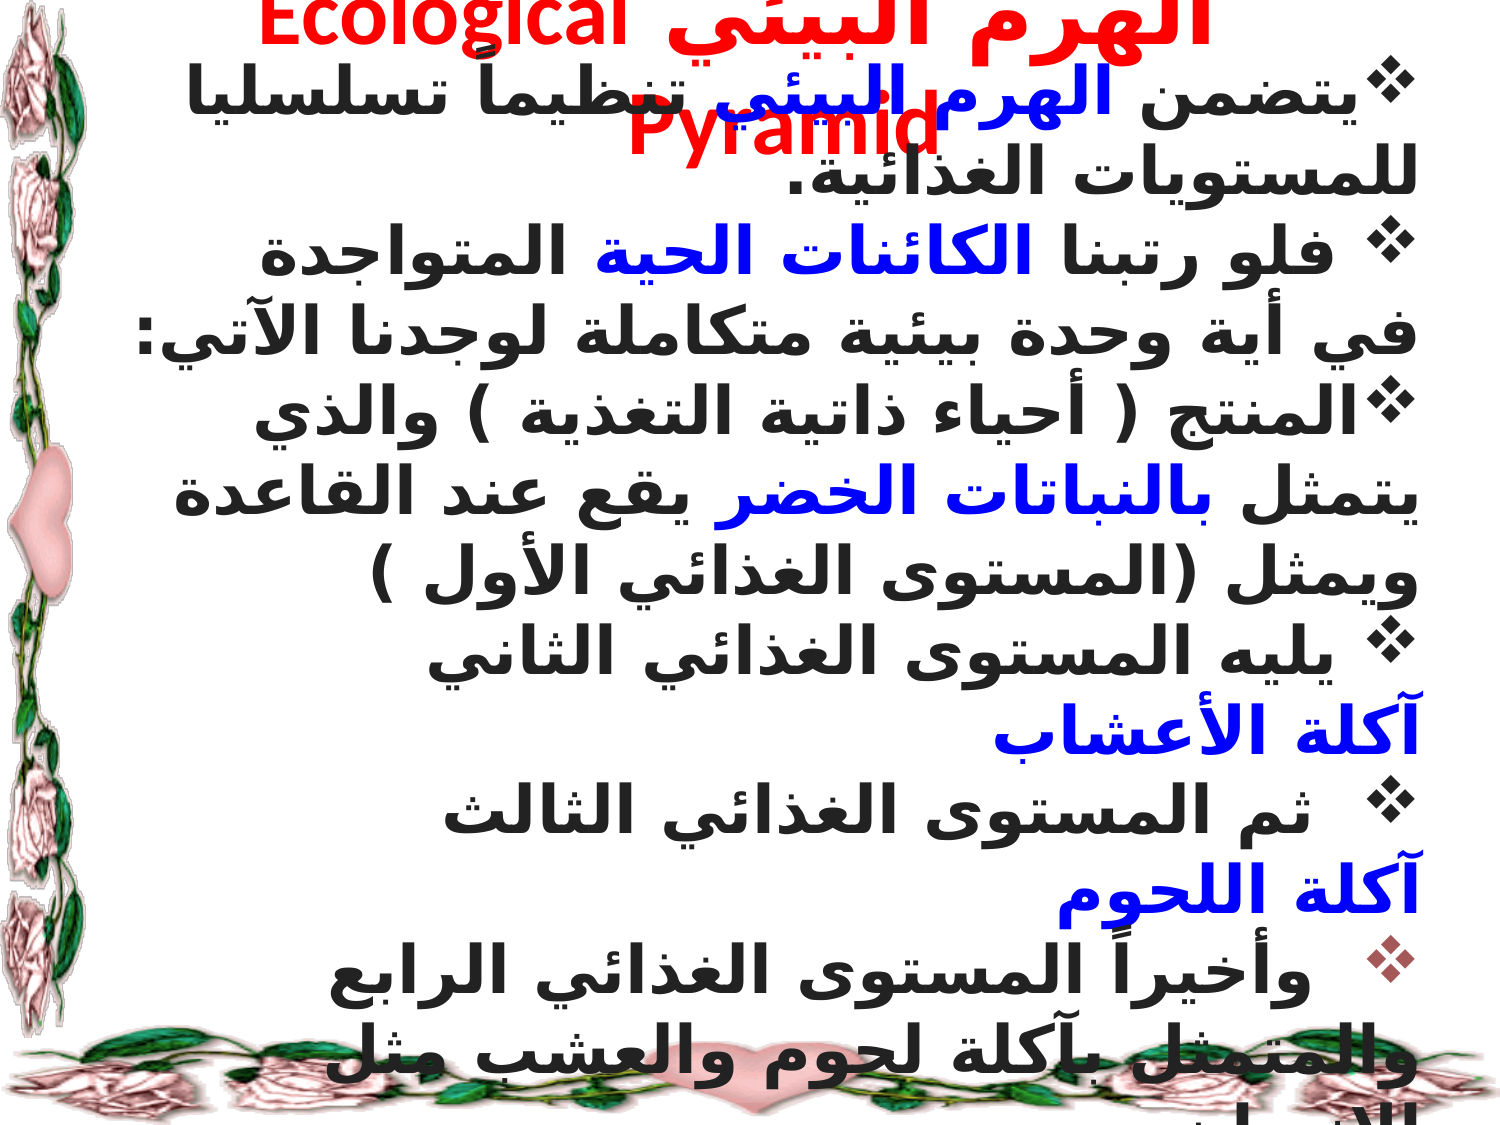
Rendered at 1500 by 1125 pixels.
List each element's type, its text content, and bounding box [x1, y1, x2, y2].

text_box يتضمن الهرم البيئي تنظيماً تسلسليا للمستويات الغذائية. فلو رتبنا الكائنات الحية المتواجدة في أية وحدة بيئية متكاملة لوجدنا الآتي: المنتج ( أحياء ذاتية التغذية ) والذي يتمثل بالنباتات الخضر يقع عند القاعدة ويمثل (المستوى الغذائي الأول ) يليه المستوى الغذائي الثاني آكلة الأعشاب ثم المستوى الغذائي الثالث آكلة اللحوم وأخيراً المستوى الغذائي الرابع والمتمثل بآكلة لحوم والعشب مثل الإنسان. [112, 40, 1438, 1023]
picture [0, 0, 1500, 1125]
text_box الهرم البيئي Ecological Pyramid [88, 0, 1388, 181]
